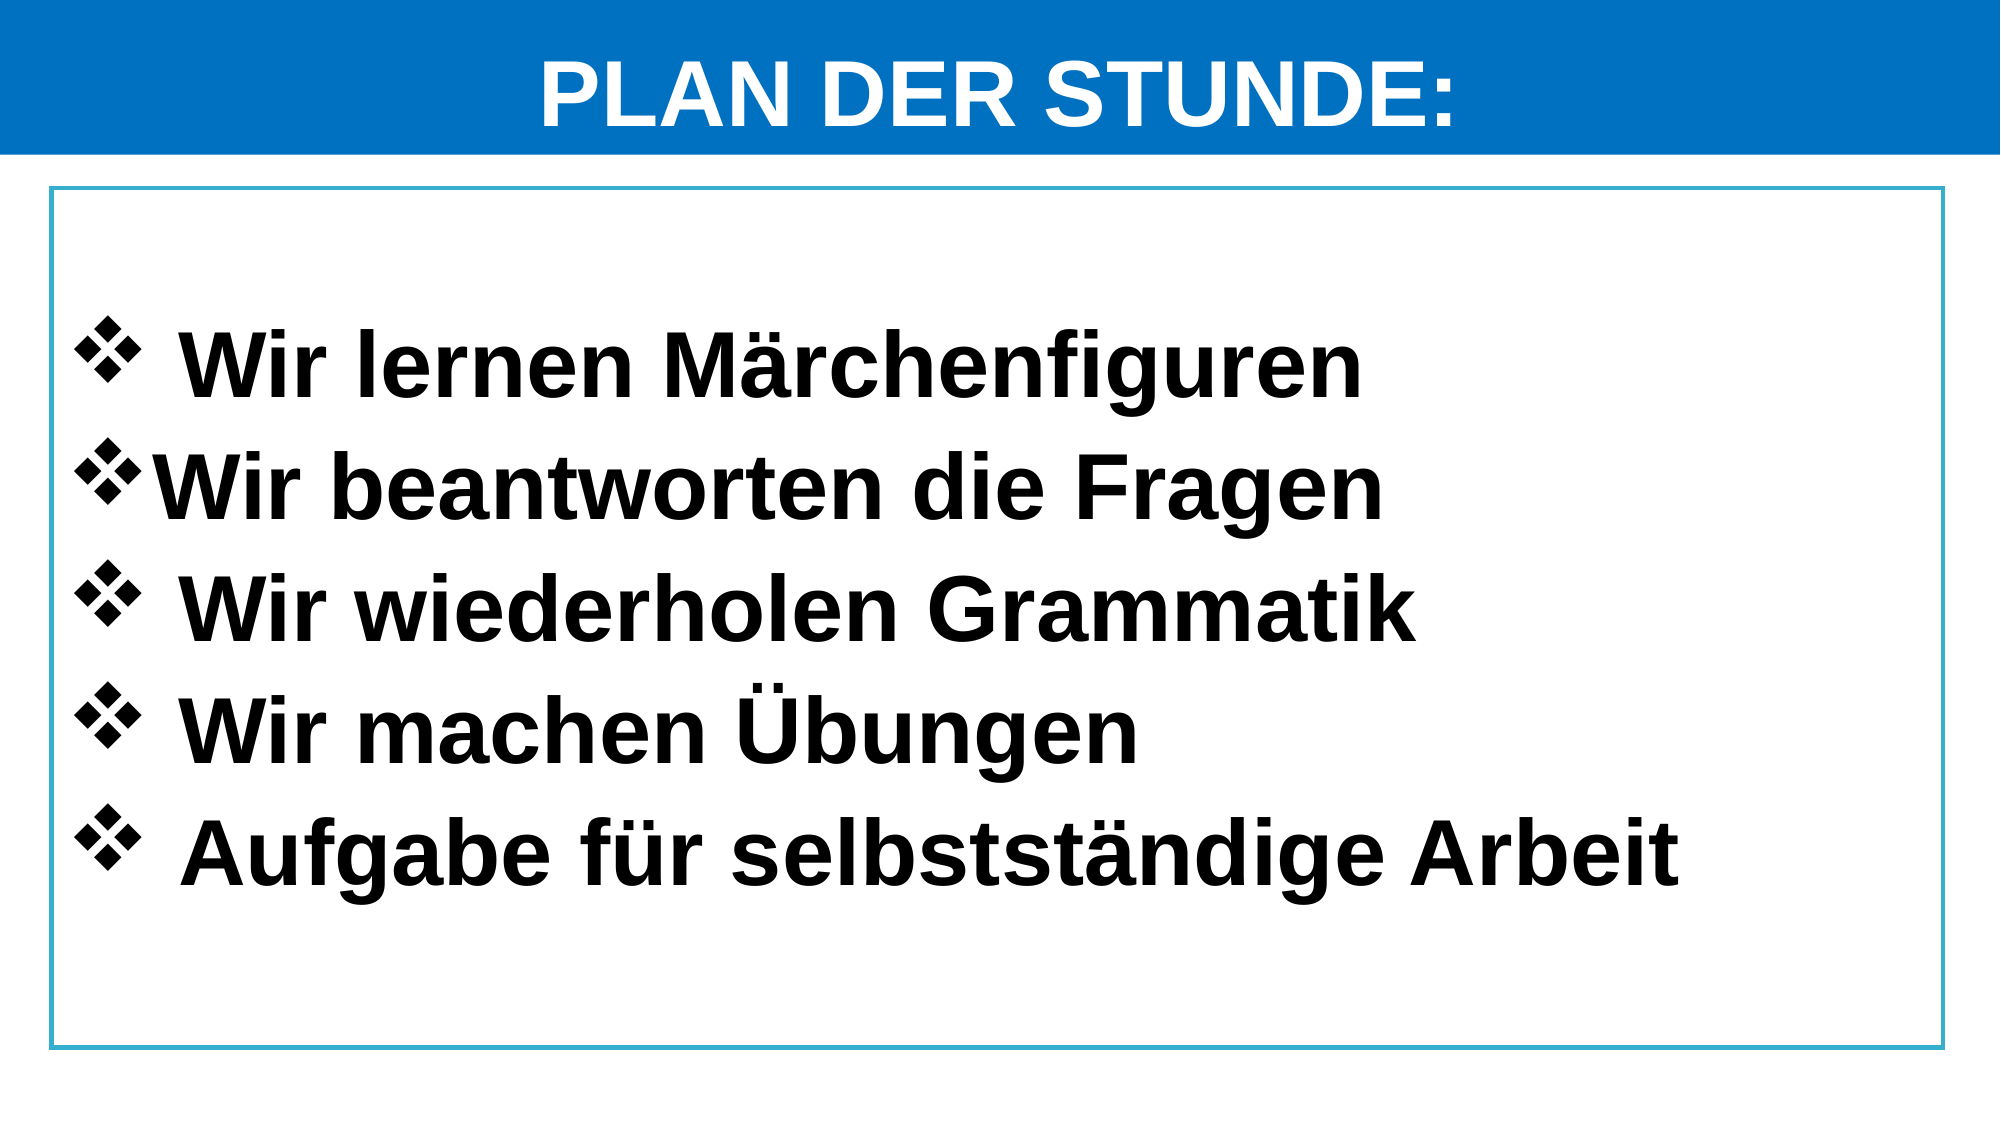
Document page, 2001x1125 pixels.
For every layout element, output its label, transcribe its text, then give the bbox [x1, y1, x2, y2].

subtitle Wir lernen Märchenfiguren Wir beantworten die Fragen Wir wiederholen Grammatik Wir machen Übungen Aufgabe für selbstständige Arbeit [51, 187, 1944, 1049]
title PLAN DER STUNDE: [0, 0, 2000, 155]
